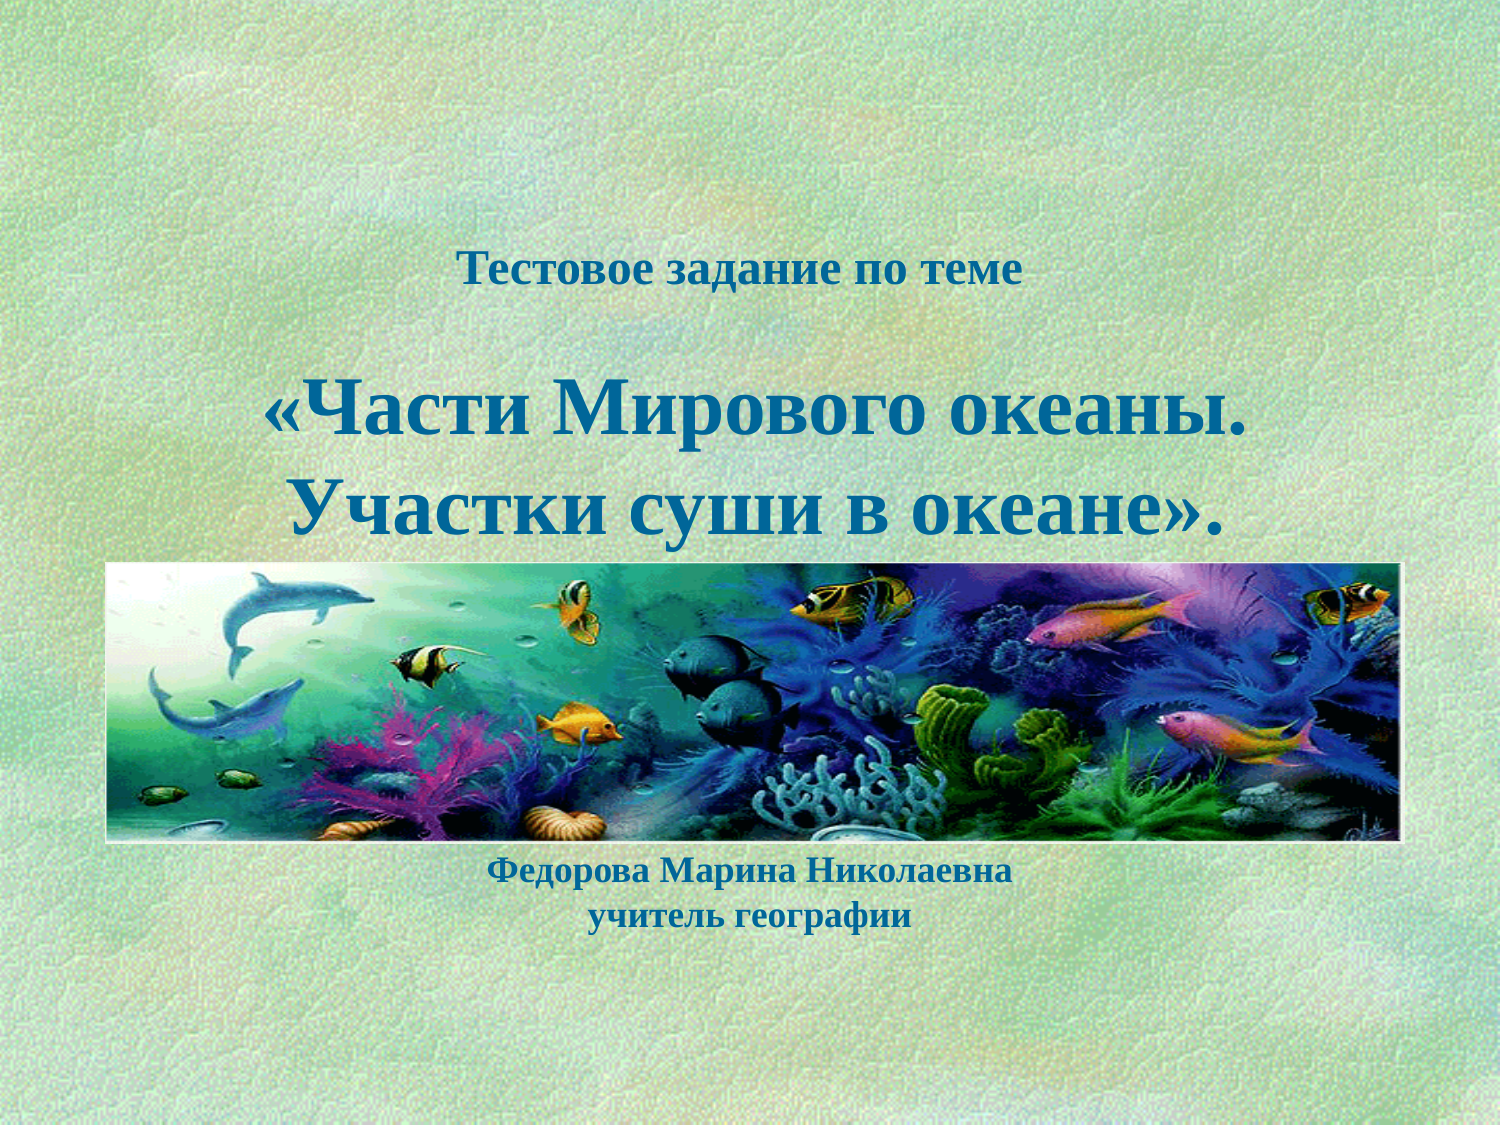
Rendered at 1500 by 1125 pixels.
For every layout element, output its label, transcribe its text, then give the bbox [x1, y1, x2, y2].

text_box Федорова Марина Николаевна учитель географии [35, 837, 1465, 942]
picture [0, 0, 1500, 1125]
text_box Тестовое задание по теме «Части Мирового океаны. Участки суши в океане». [93, 152, 1417, 559]
